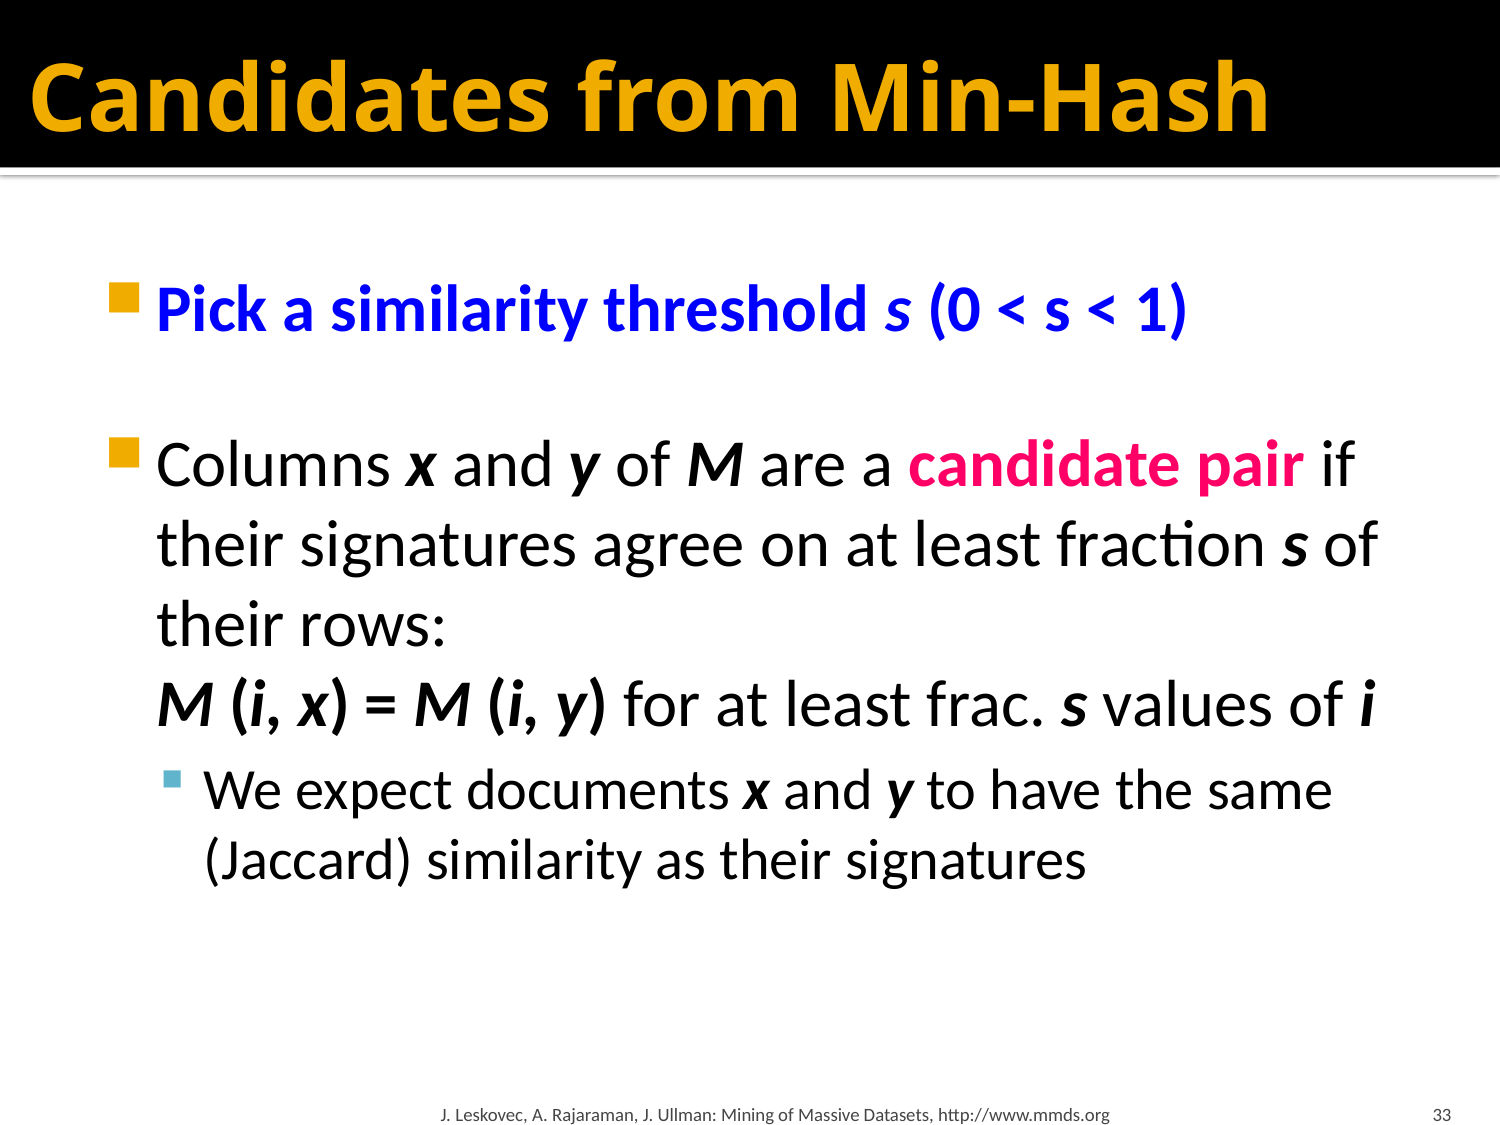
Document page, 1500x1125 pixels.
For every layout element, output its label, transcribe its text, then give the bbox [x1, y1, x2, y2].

footer J. Leskovec, A. Rajaraman, J. Ullman: Mining of Massive Datasets, http://www.mmds.org [433, 1080, 1337, 1125]
slide_number 33 [1345, 1080, 1467, 1125]
list Pick a similarity threshold s (0 < s < 1) Columns x and y of M are a candidate pair if their signatures agree on at least fraction s of their rows: M (i, x) = M (i, y) for at least frac. s values of i We expect documents x and y to have the same (Jaccard) similarity as their signatures [75, 249, 1425, 1075]
title Candidates from Min-Hash [12, 12, 1425, 175]
